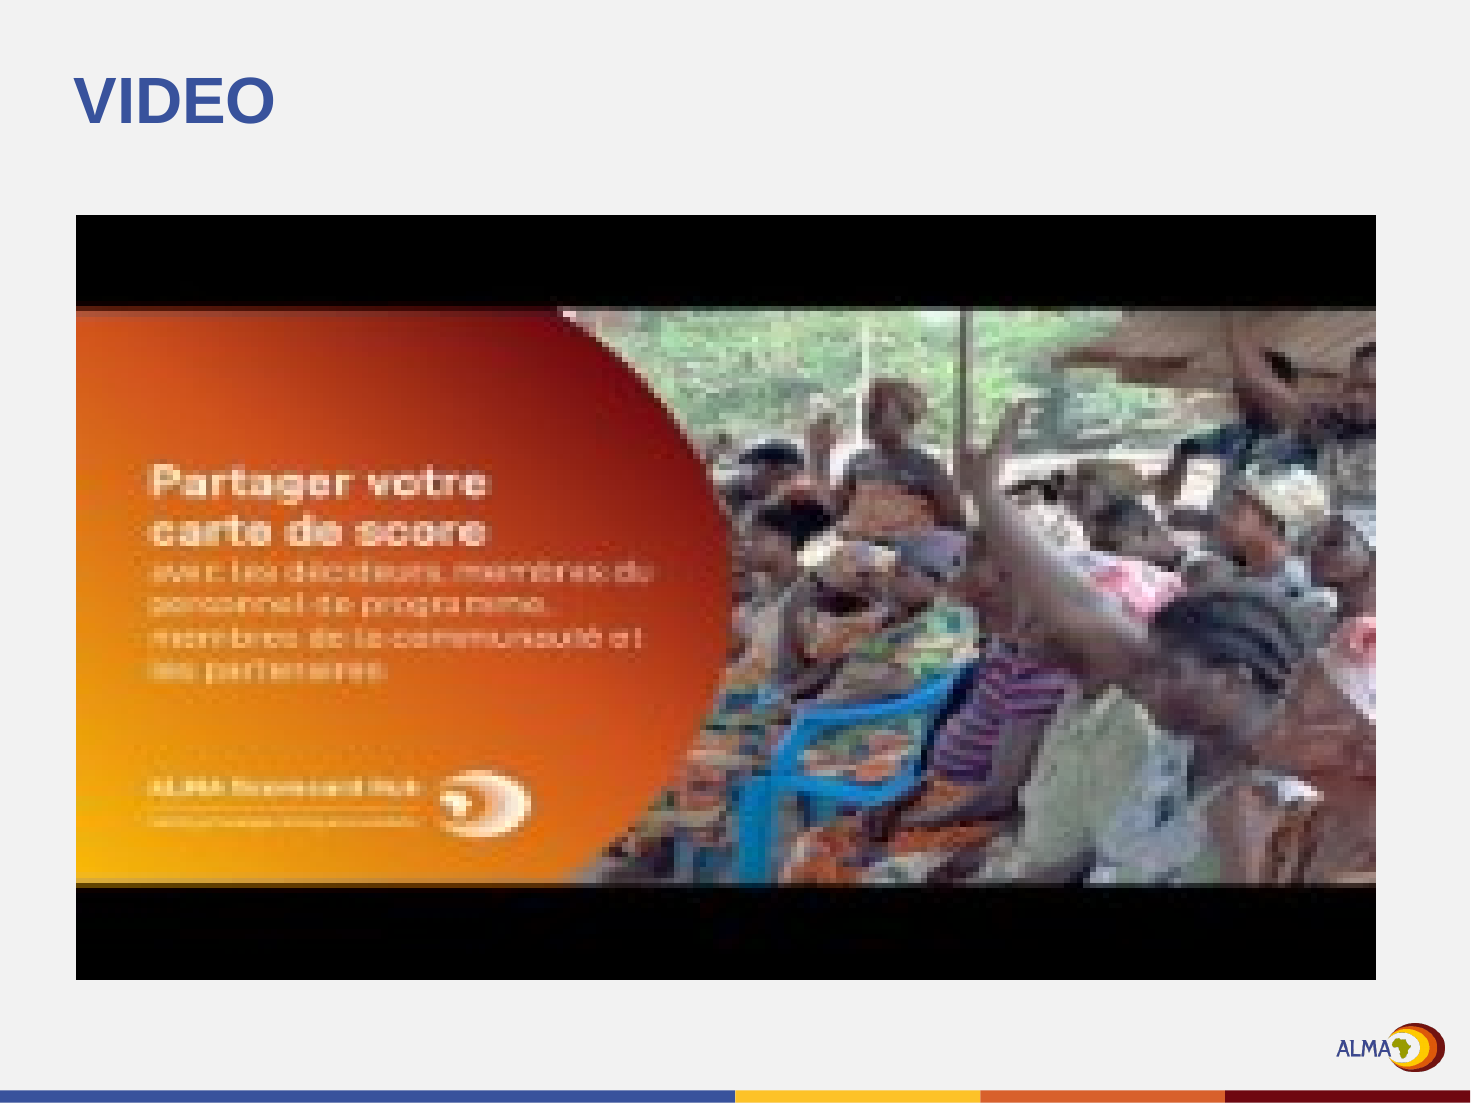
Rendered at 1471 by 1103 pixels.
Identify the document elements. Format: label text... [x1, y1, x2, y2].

picture [1335, 1023, 1445, 1072]
title VIDEO [73, 67, 1397, 139]
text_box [75, 214, 1377, 981]
